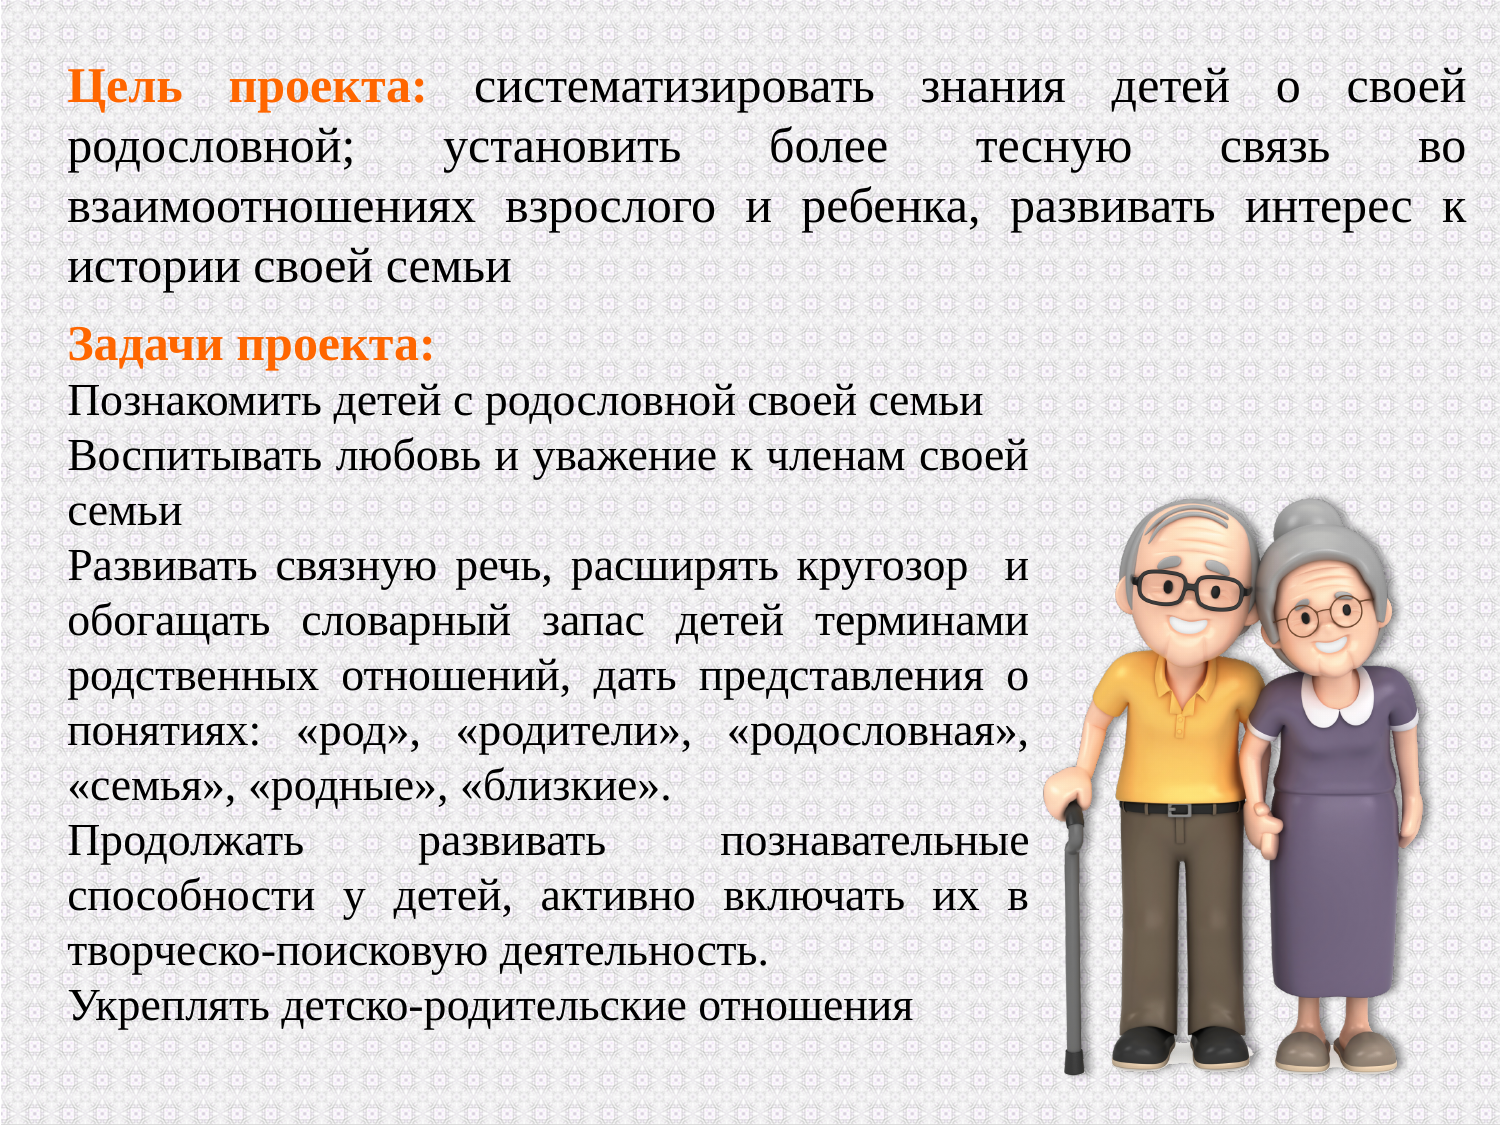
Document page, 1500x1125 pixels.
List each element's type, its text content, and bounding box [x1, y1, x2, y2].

text_box Задачи проекта: Познакомить детей с родословной своей семьи Воспитывать любовь и уважение к членам своей семьи Развивать связную речь, расширять кругозор и обогащать словарный запас детей терминами родственных отношений, дать представления о понятиях: «род», «родители», «родословная», «семья», «родные», «близкие». Продолжать развивать познавательные способности у детей, активно включать их в творческо-поисковую деятельность. Укреплять детско-родительские отношения [52, 302, 1045, 1038]
picture [0, 0, 1500, 1125]
text_box Цель проекта: систематизировать знания детей о своей родословной; установить более тесную связь во взаимоотношениях взрослого и ребенка, развивать интерес к истории своей семьи [52, 45, 1482, 300]
